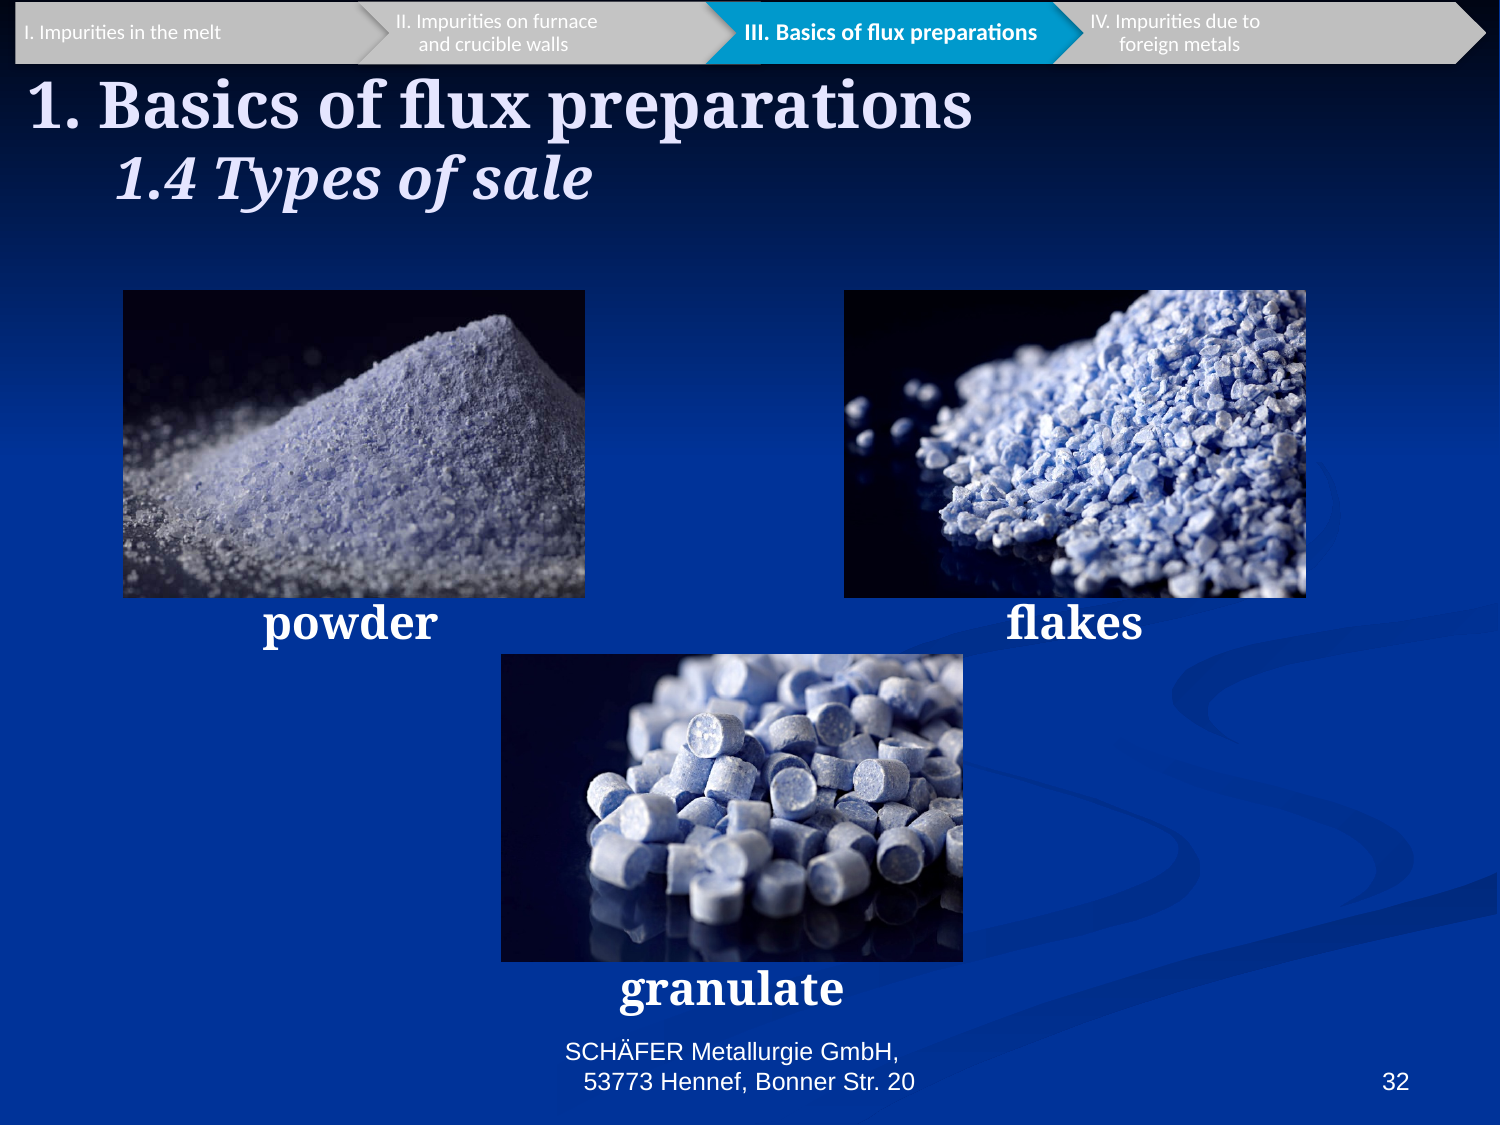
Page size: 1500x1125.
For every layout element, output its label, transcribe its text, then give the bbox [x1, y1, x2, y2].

footer SCHÄFER Metallurgie GmbH, 53773 Hennef, Bonner Str. 20 [512, 1024, 988, 1104]
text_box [10, 1, 1488, 65]
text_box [120, 290, 585, 658]
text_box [501, 654, 963, 1024]
slide_number 32 [1074, 1024, 1426, 1104]
text_box 1. Basics of flux preparations 1.4 Types of sale [12, 66, 1500, 209]
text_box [844, 290, 1306, 658]
